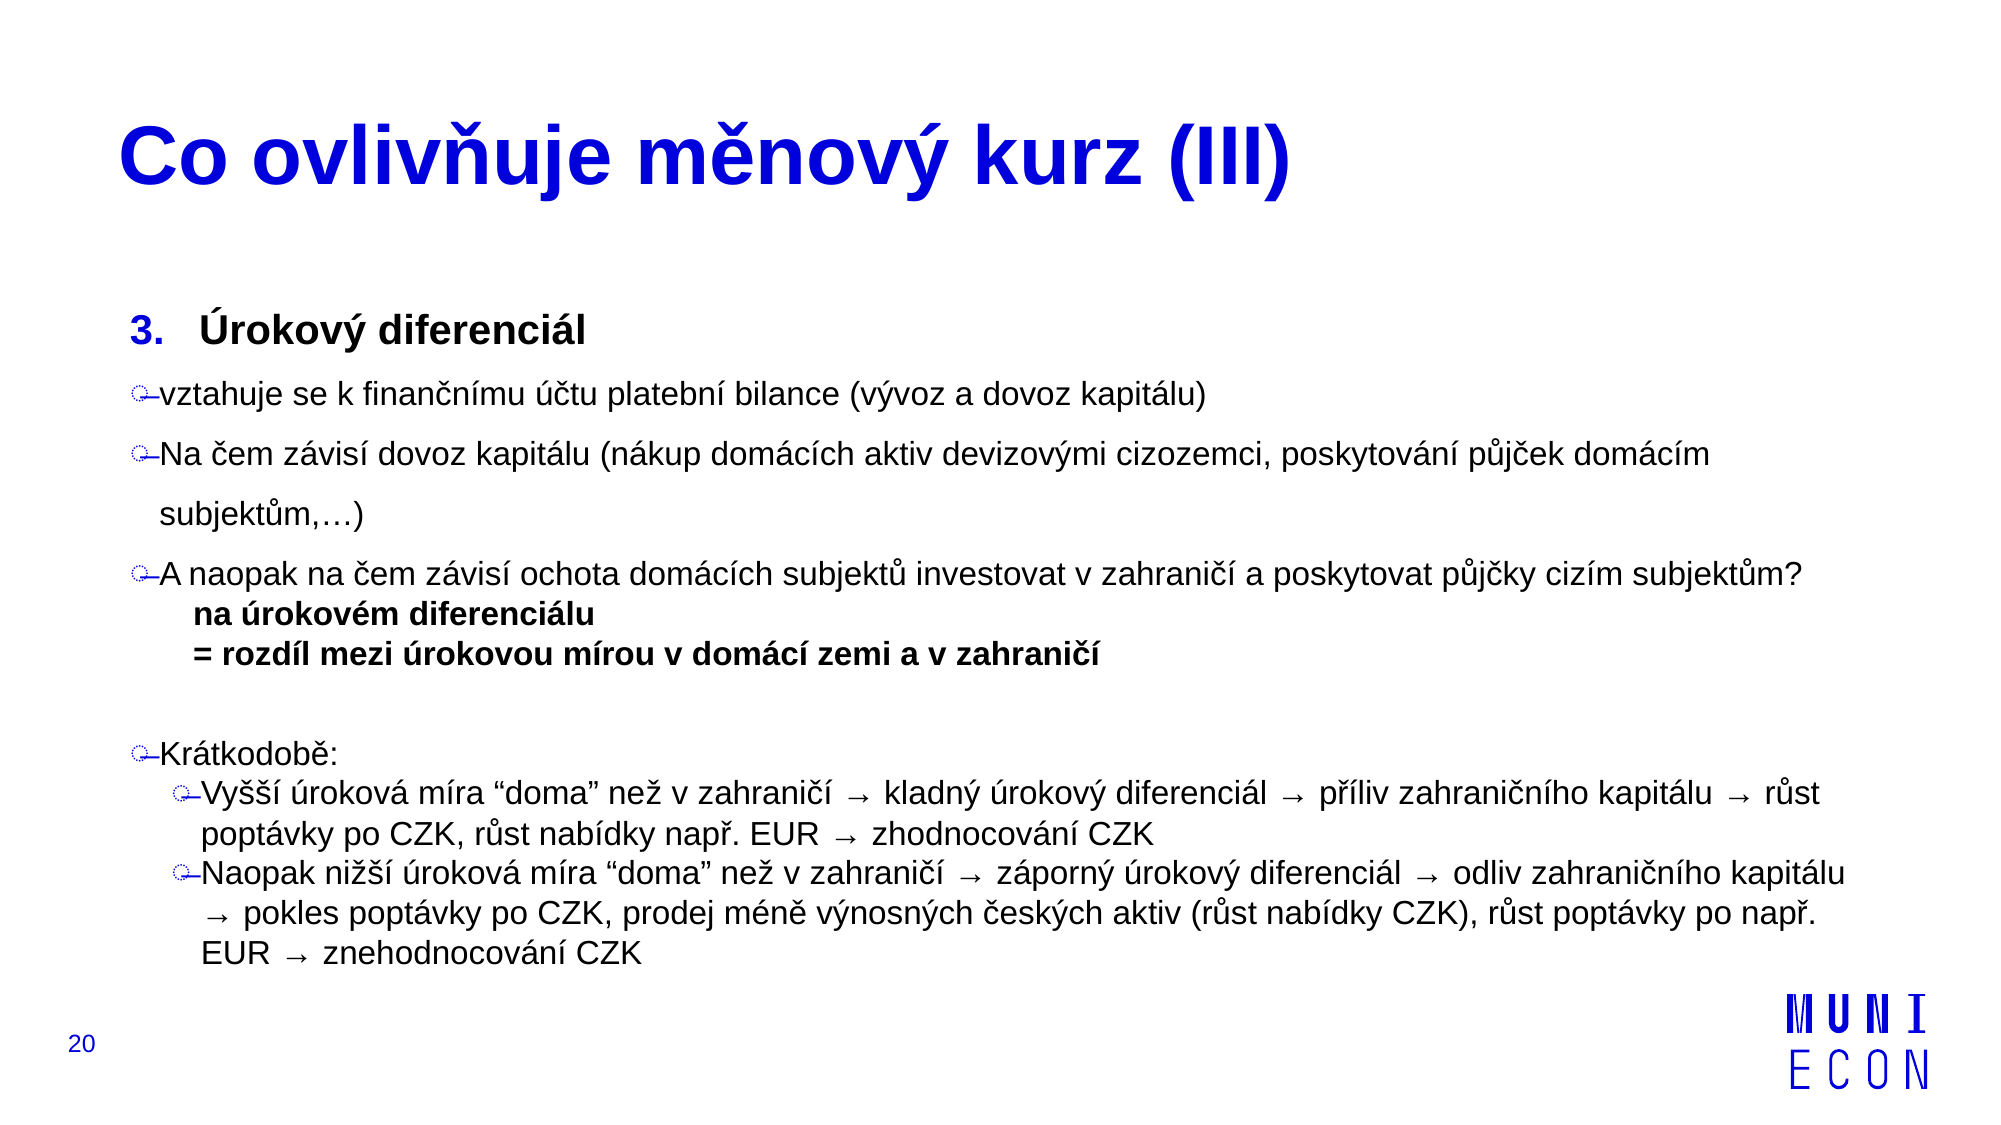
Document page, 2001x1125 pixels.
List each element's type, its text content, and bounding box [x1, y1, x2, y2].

title Co ovlivňuje měnový kurz (III) [118, 118, 1883, 193]
list Úrokový diferenciál vztahuje se k finančnímu účtu platební bilance (vývoz a dovoz kapitálu) Na čem závisí dovoz kapitálu (nákup domácích aktiv devizovými cizozemci, poskytování půjček domácím subjektům,…) A naopak na čem závisí ochota domácích subjektů investovat v zahraničí a poskytovat půjčky cizím subjektům? na úrokovém diferenciálu = rozdíl mezi úrokovou mírou v domácí zemi a v zahraničí Krátkodobě: Vyšší úroková míra “doma” než v zahraničí → kladný úrokový diferenciál → příliv zahraničního kapitálu → růst poptávky po CZK, růst nabídky např. EUR → zhodnocování CZK Naopak nižší úroková míra “doma” než v zahraničí → záporný úrokový diferenciál → odliv zahraničního kapitálu → pokles poptávky po CZK, prodej méně výnosných českých aktiv (růst nabídky CZK), růst poptávky po např. EUR → znehodnocování CZK [118, 277, 1883, 957]
slide_number 20 [67, 1021, 110, 1063]
